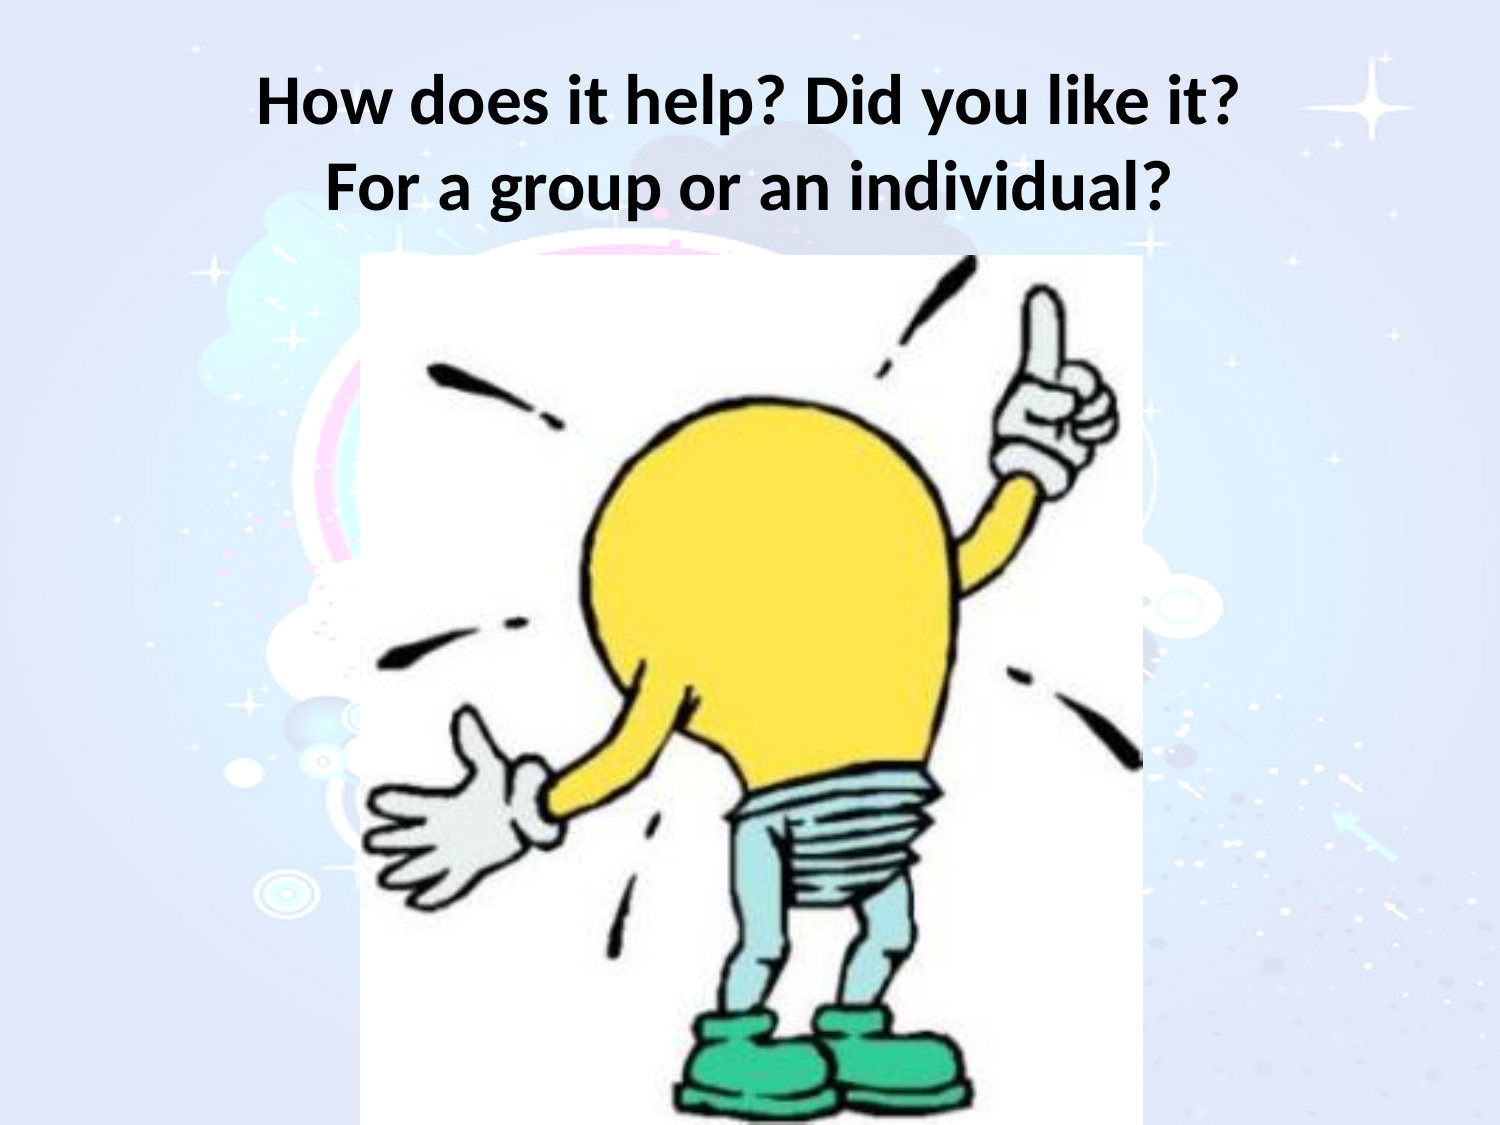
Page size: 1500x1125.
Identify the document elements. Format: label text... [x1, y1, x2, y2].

title How does it help? Did you like it? For a group or an individual? [75, 45, 1425, 233]
picture [359, 255, 1143, 1125]
